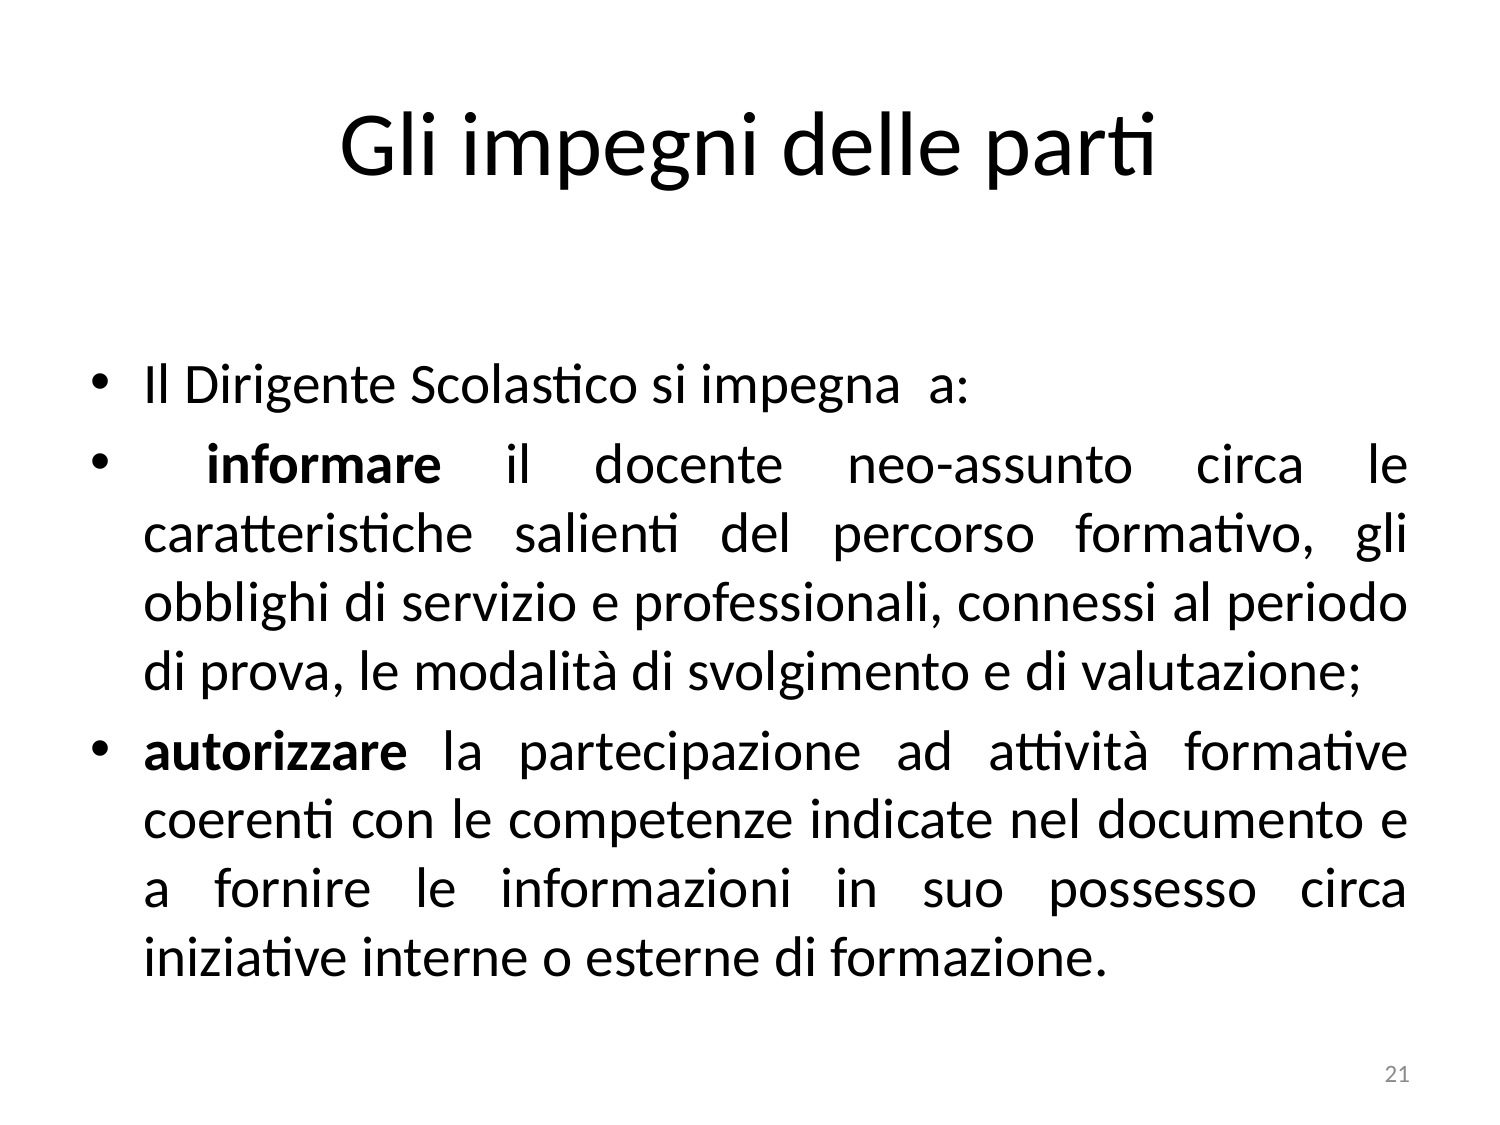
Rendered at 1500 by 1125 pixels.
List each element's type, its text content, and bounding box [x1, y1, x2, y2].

slide_number 21 [1074, 1042, 1425, 1103]
list Il Dirigente Scolastico si impegna a: informare il docente neo-assunto circa le caratteristiche salienti del percorso formativo, gli obblighi di servizio e professionali, connessi al periodo di prova, le modalità di svolgimento e di valutazione; autorizzare la partecipazione ad attività formative coerenti con le competenze indicate nel documento e a fornire le informazioni in suo possesso circa iniziative interne o esterne di formazione. [75, 262, 1425, 1059]
title Gli impegni delle parti [75, 45, 1425, 233]
